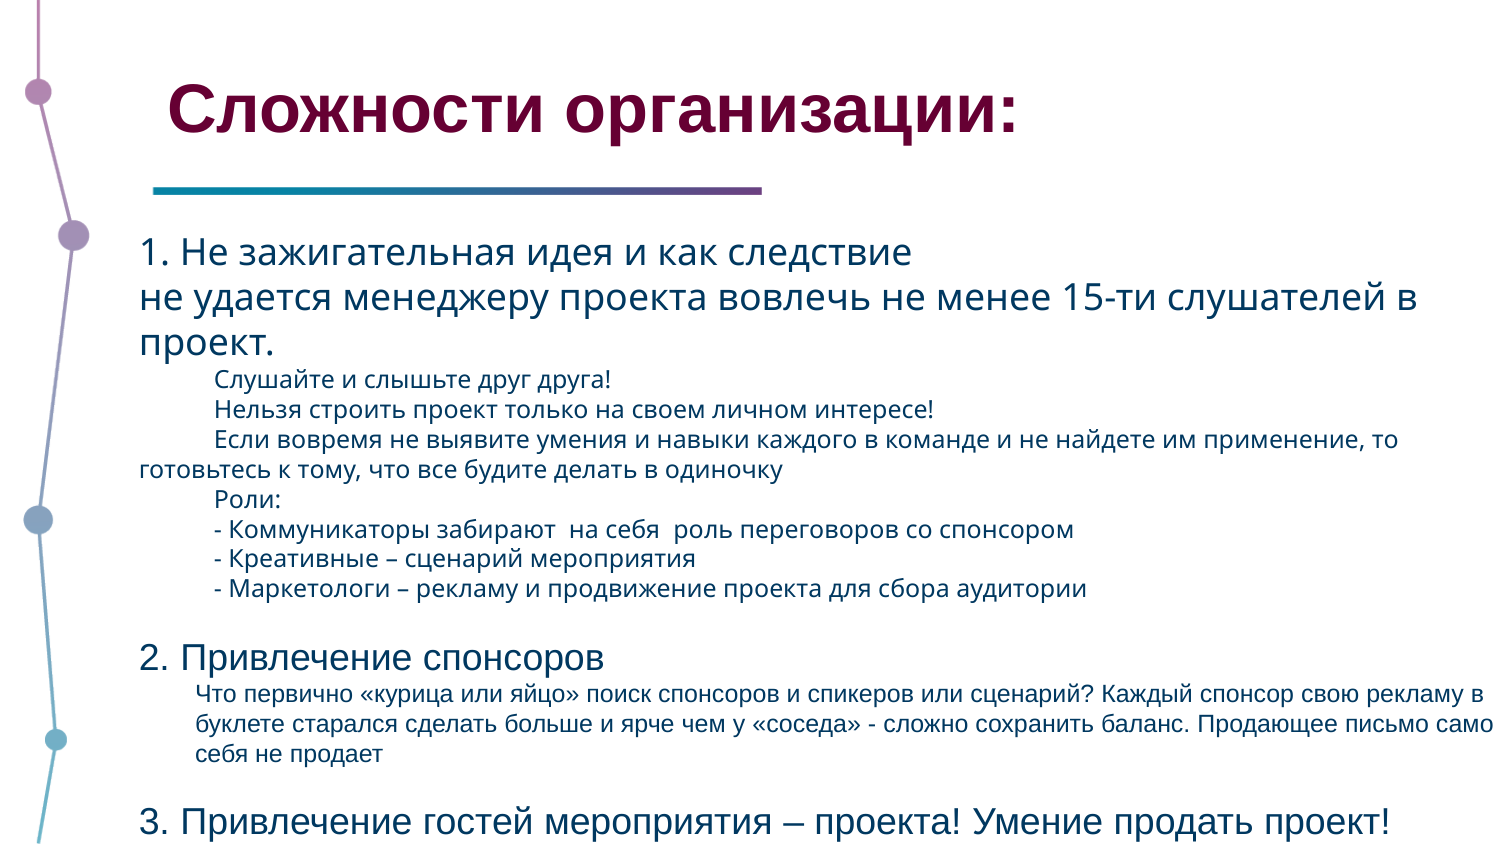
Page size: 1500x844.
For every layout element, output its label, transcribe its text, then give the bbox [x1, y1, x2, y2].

title Сложности организации: [152, 35, 1184, 176]
picture [316, 188, 761, 195]
picture [23, 0, 90, 844]
text_box 1. Не зажигательная идея и как следствие не удается менеджеру проекта вовлечь не менее 15-ти слушателей в проект. Слушайте и слышьте друг друга! Нельзя строить проект только на своем личном интересе! Если вовремя не выявите умения и навыки каждого в команде и не найдете им применение, то готовьтесь к тому, что все будите делать в одиночку Роли: - Коммуникаторы забирают на себя роль переговоров со спонсором - Креативные – сценарий мероприятия - Маркетологи – рекламу и продвижение проекта для сбора аудитории 2. Привлечение спонсоров Что первично «курица или яйцо» поиск спонсоров и спикеров или сценарий? Каждый спонсор свою рекламу в буклете старался сделать больше и ярче чем у «соседа» - сложно сохранить баланс. Продающее письмо само себя не продает 3. Привлечение гостей мероприятия – проекта! Умение продать проект! [123, 220, 1500, 844]
